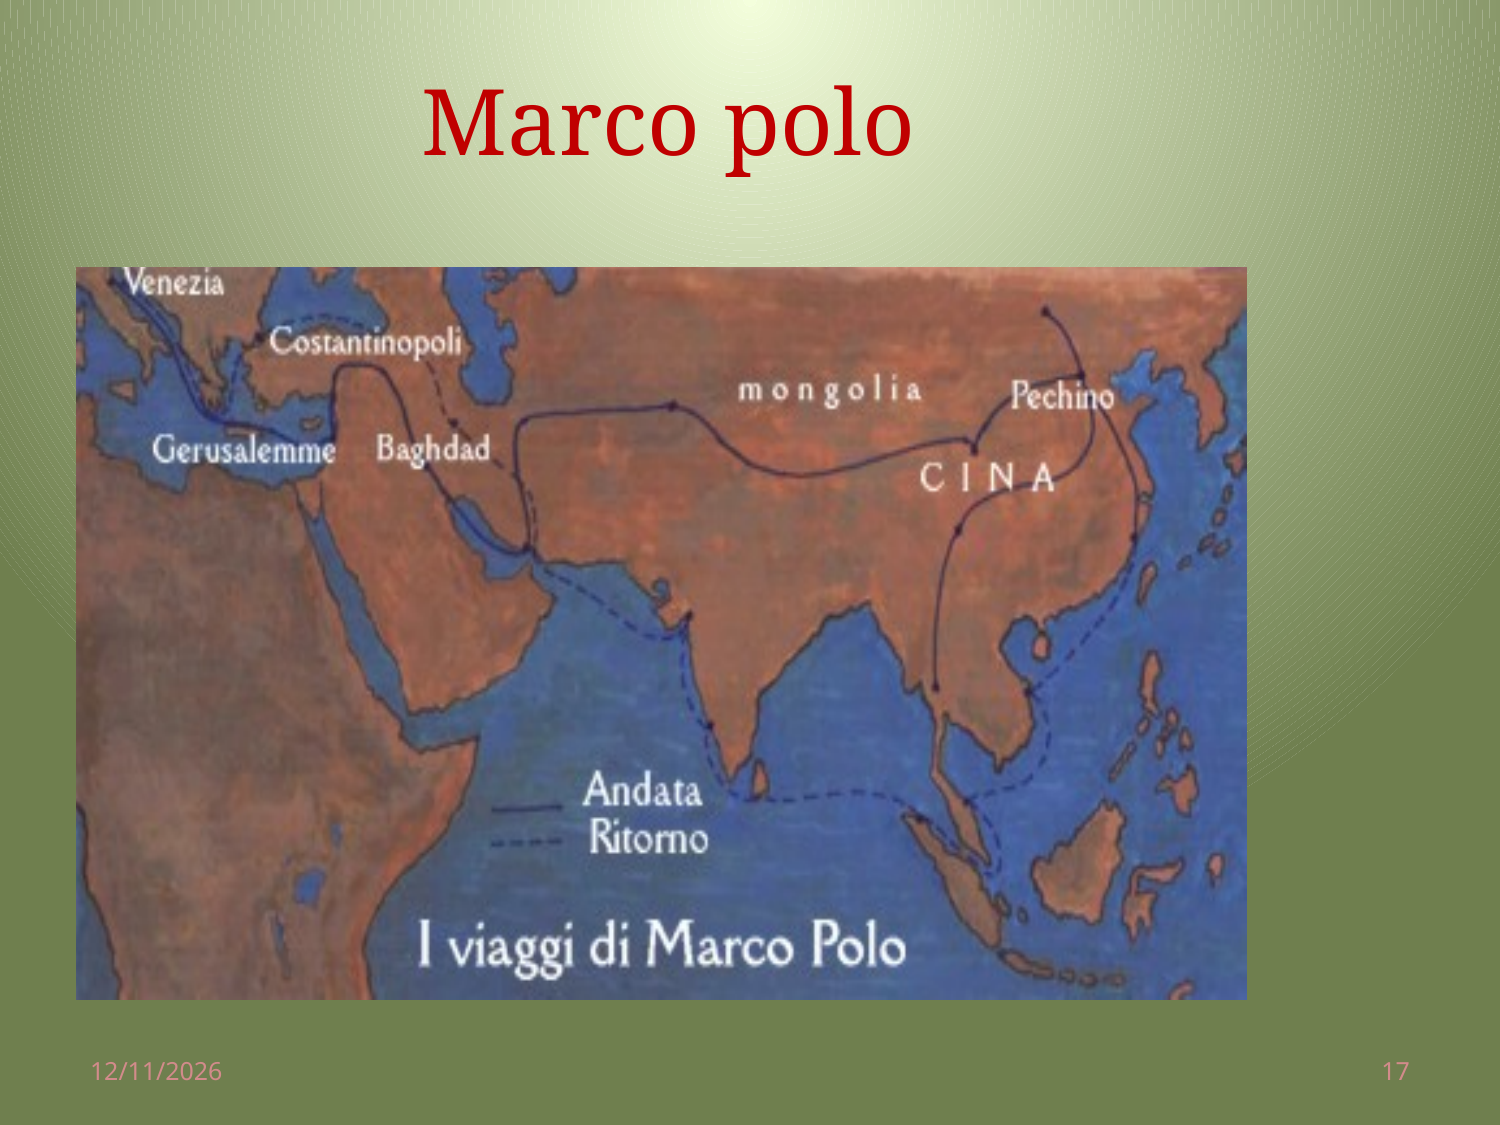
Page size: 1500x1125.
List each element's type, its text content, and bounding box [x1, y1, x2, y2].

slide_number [75, 1042, 425, 1103]
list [76, 266, 1247, 1000]
slide_number 17 [1074, 1042, 1425, 1103]
title Marco polo [75, 52, 1263, 185]
